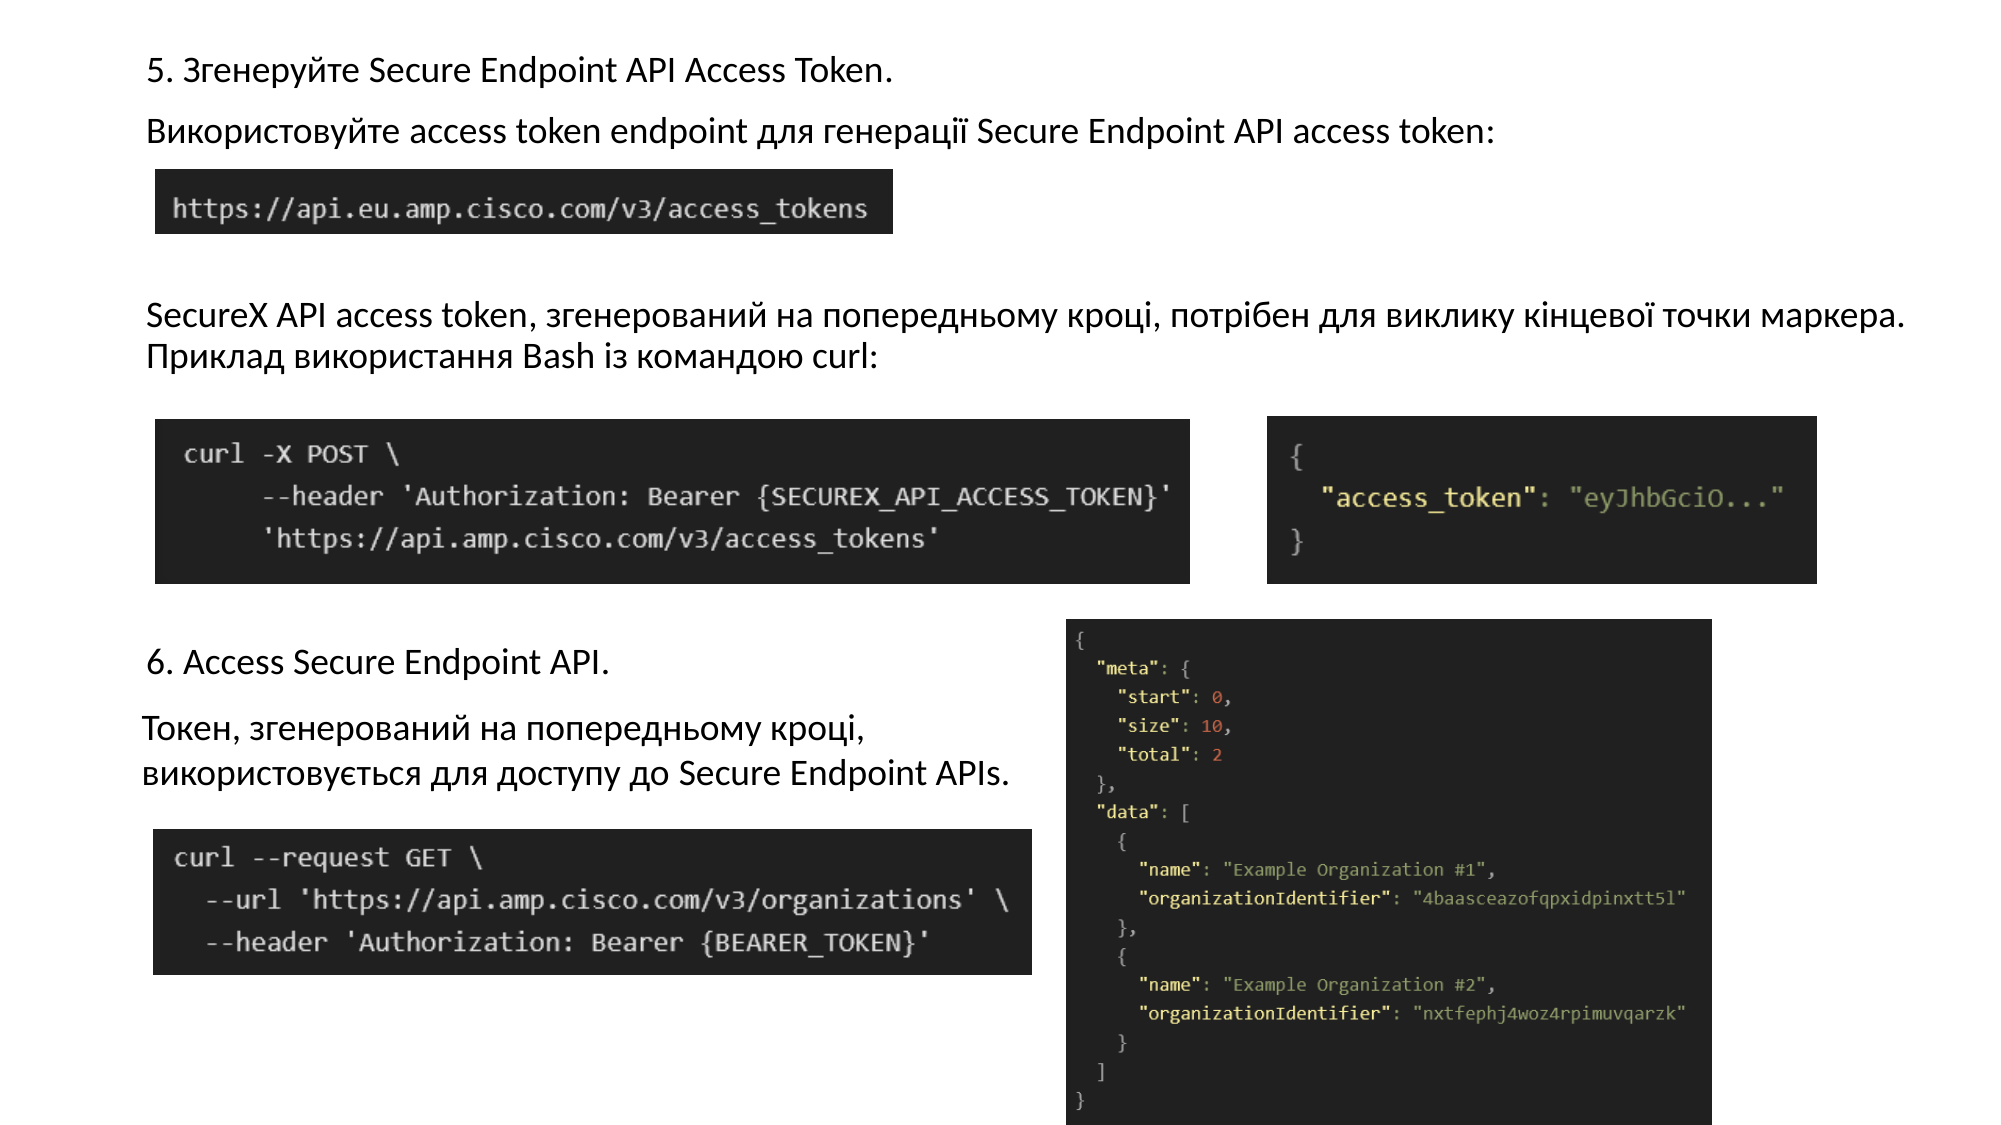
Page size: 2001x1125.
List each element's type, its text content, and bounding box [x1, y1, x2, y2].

picture [155, 419, 1190, 584]
picture [1267, 416, 1817, 584]
text_box Токен, згенерований на попередньому кроці, використовується для доступу до Secure Endpoint APIs. [126, 695, 1065, 801]
list 5. Згенеруйте Secure Endpoint API Access Token. Використовуйте access token endpoint для генерації Secure Endpoint API access token: SecureX API access token, згенерований на попередньому кроці, потрібен для виклику кінцевої точки маркера. Приклад використання Bash із командою curl: 6. Access Secure Endpoint API. [131, 42, 1942, 1125]
picture [155, 169, 893, 234]
picture [152, 829, 1032, 975]
picture [1065, 619, 1712, 1125]
